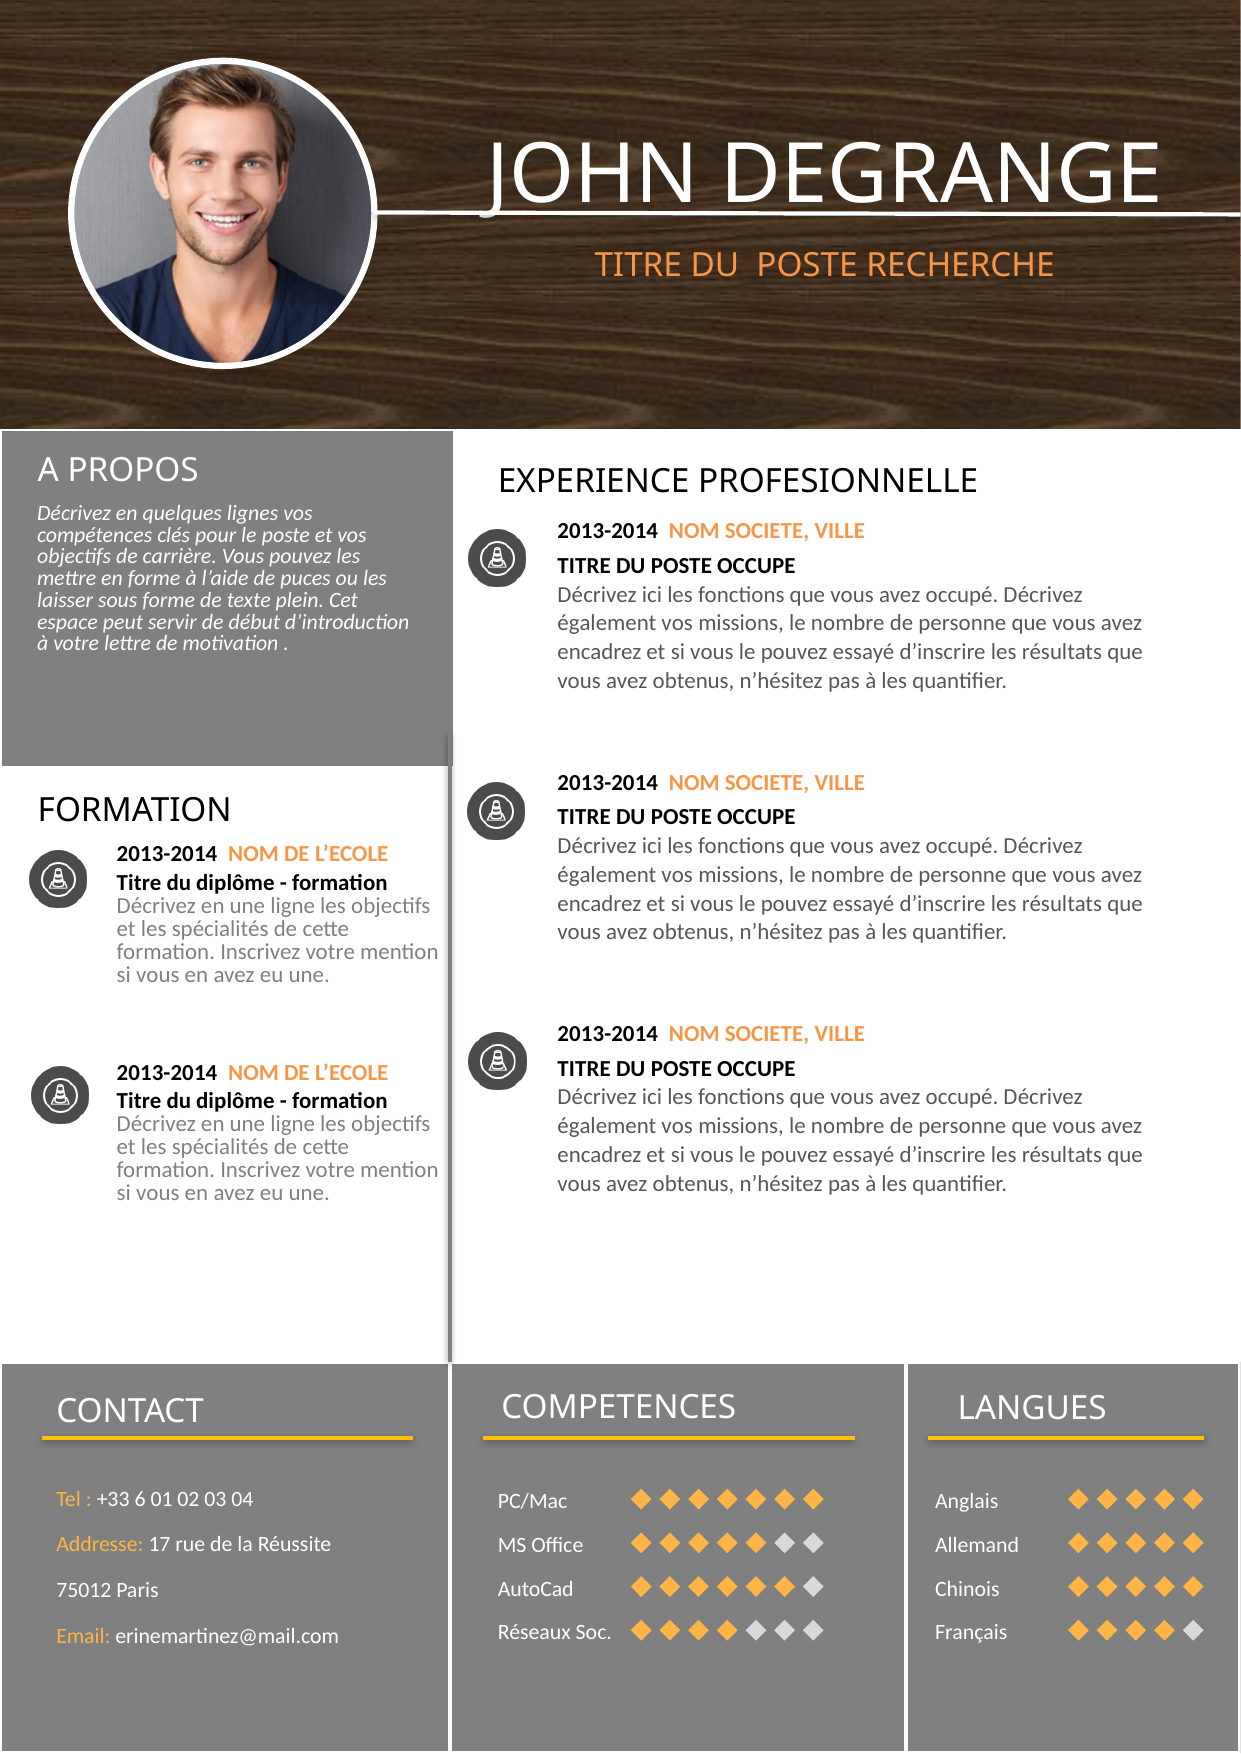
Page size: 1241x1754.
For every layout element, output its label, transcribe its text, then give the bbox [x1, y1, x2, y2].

picture [29, 849, 87, 908]
text_box Tel : +33 6 01 02 03 04 Addresse: 17 rue de la Réussite 75012 Paris Email: erinemartinez@mail.com [41, 1457, 413, 1656]
picture [467, 782, 525, 840]
text_box [448, 1360, 904, 1754]
picture [467, 529, 526, 588]
text_box COMPETENCES [486, 1378, 781, 1433]
text_box [0, 0, 1241, 431]
table_cell 2013-2014 NOM DE L’ECOLE Titre du diplôme - formation Décrivez en une ligne les objectifs et les spécialités de cette formation. Inscrivez votre mention si vous en avez eu une. [102, 1050, 443, 1350]
text_box JOHN DEGRANGE [445, 111, 1205, 209]
text_box EXPERIENCE PROFESIONNELLE [483, 452, 996, 507]
table_cell 2013-2014 NOM SOCIETE, VILLE TITRE DU POSTE OCCUPE Décrivez ici les fonctions que vous avez occupé. Décrivez également vos missions, le nombre de personne que vous avez encadrez et si vous le pouvez essayé d’inscrire les résultats que vous avez obtenus, n’hésitez pas à les quantifier. [543, 755, 1189, 1006]
picture [31, 1066, 89, 1124]
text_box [482, 1479, 821, 1658]
picture [468, 1031, 527, 1090]
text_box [920, 1479, 1201, 1658]
table_header 2013-2014 NOM DE L’ECOLE Titre du diplôme - formation Décrivez en une ligne les objectifs et les spécialités de cette formation. Inscrivez votre mention si vous en avez eu une. [102, 831, 443, 1050]
table_header Décrivez en quelques lignes vos compétences clés pour le poste et vos objectifs de carrière. Vous pouvez les mettre en forme à l’aide de puces ou les laisser sous forme de texte plein. Cet espace peut servir de début d’introduction à votre lettre de motivation . [23, 497, 432, 730]
picture [70, 60, 375, 367]
table_cell 2013-2014 NOM SOCIETE, VILLE TITRE DU POSTE OCCUPE Décrivez ici les fonctions que vous avez occupé. Décrivez également vos missions, le nombre de personne que vous avez encadrez et si vous le pouvez essayé d’inscrire les résultats que vous avez obtenus, n’hésitez pas à les quantifier. [543, 1006, 1189, 1283]
text_box CONTACT [41, 1382, 414, 1435]
text_box [0, 1360, 448, 1754]
text_box TITRE DU POSTE RECHERCHE [445, 235, 1205, 291]
text_box LANGUES [942, 1379, 1205, 1434]
table_header 2013-2014 NOM SOCIETE, VILLE TITRE DU POSTE OCCUPE Décrivez ici les fonctions que vous avez occupé. Décrivez également vos missions, le nombre de personne que vous avez encadrez et si vous le pouvez essayé d’inscrire les résultats que vous avez obtenus, n’hésitez pas à les quantifier. [543, 503, 1189, 755]
text_box [0, 431, 457, 770]
text_box FORMATION [22, 780, 443, 835]
text_box [904, 1360, 1241, 1754]
text_box A PROPOS [22, 440, 395, 496]
